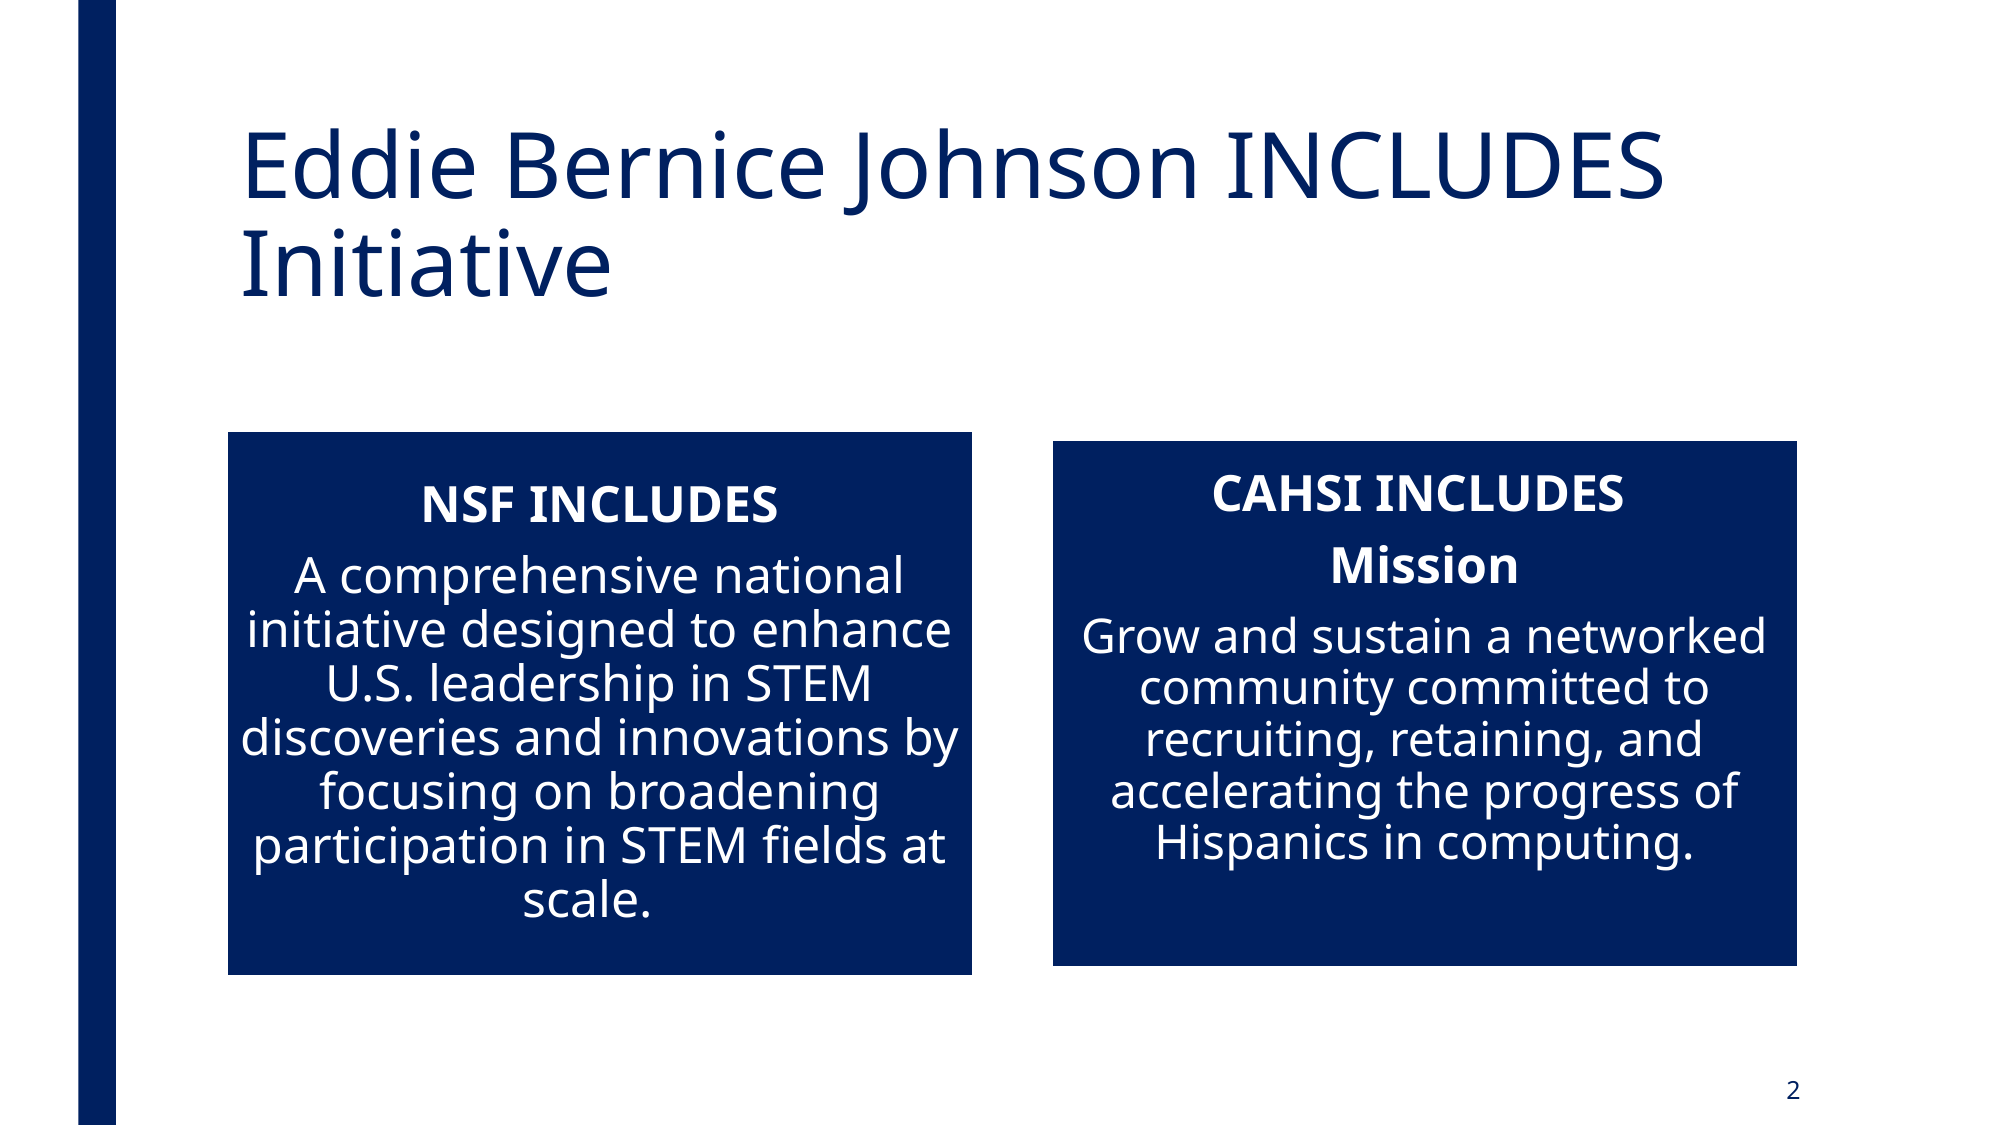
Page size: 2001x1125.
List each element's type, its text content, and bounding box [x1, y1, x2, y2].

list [224, 374, 1800, 1033]
title Eddie Bernice Johnson INCLUDES Initiative [225, 112, 1800, 357]
slide_number 2 [1553, 1058, 1816, 1125]
